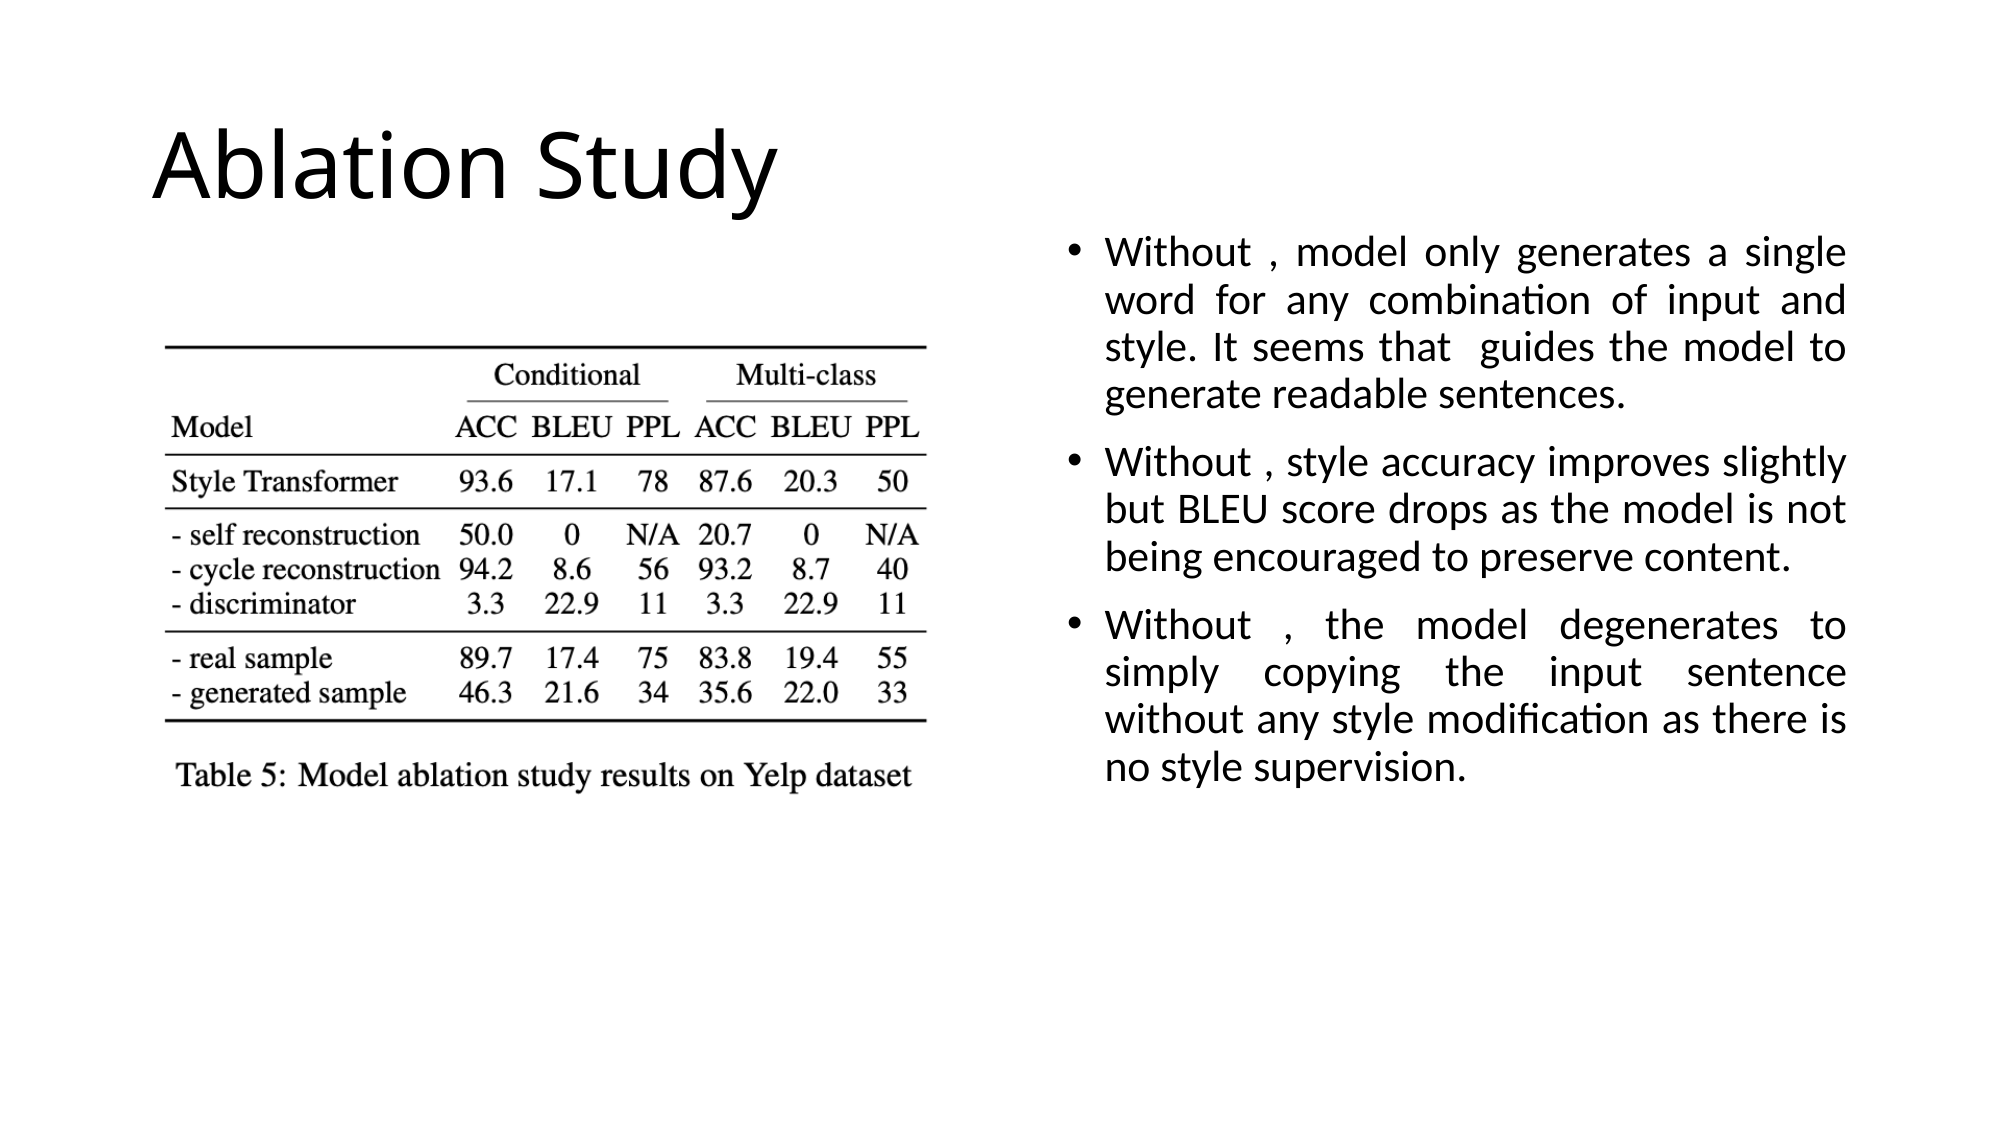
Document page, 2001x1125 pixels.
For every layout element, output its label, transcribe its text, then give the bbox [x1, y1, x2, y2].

title Ablation Study [137, 59, 1863, 278]
picture [137, 320, 948, 805]
